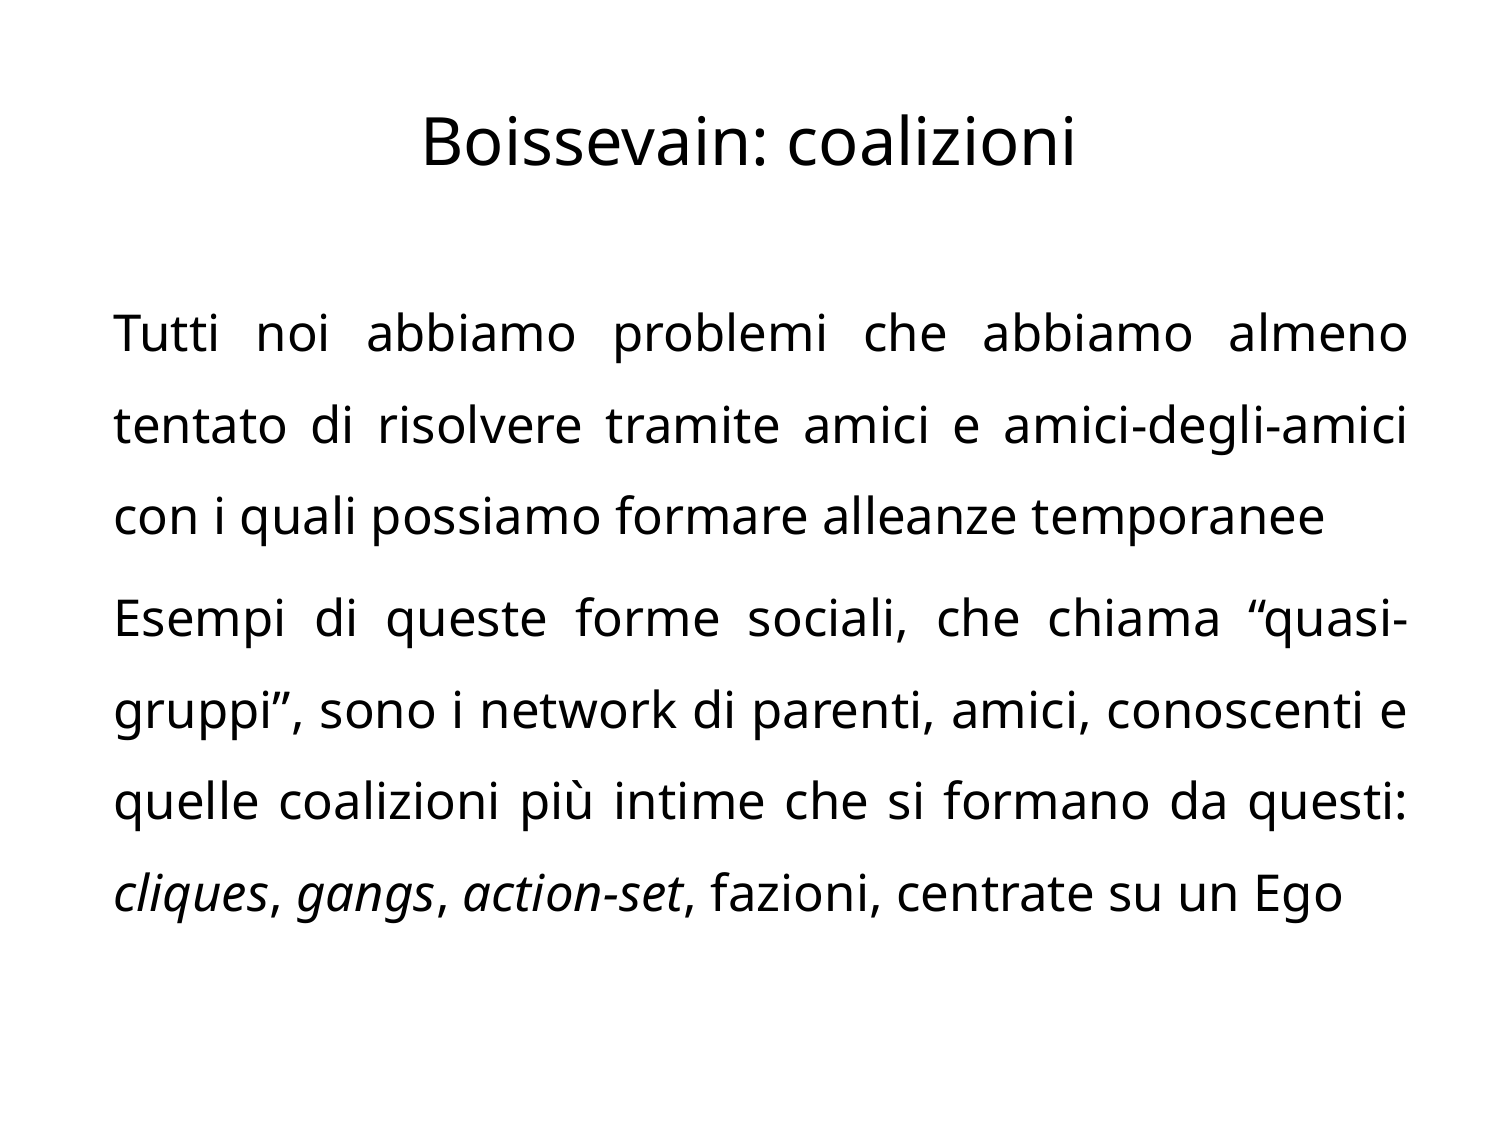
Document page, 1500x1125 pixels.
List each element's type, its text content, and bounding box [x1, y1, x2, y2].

title Boissevain: coalizioni [75, 45, 1425, 233]
list Tutti noi abbiamo problemi che abbiamo almeno tentato di risolvere tramite amici e amici-degli-amici con i quali possiamo formare alleanze temporanee Esempi di queste forme sociali, che chiama “quasi-gruppi”, sono i network di parenti, amici, conoscenti e quelle coalizioni più intime che si formano da questi: cliques, gangs, action-set, fazioni, centrate su un Ego [41, 262, 1425, 1080]
